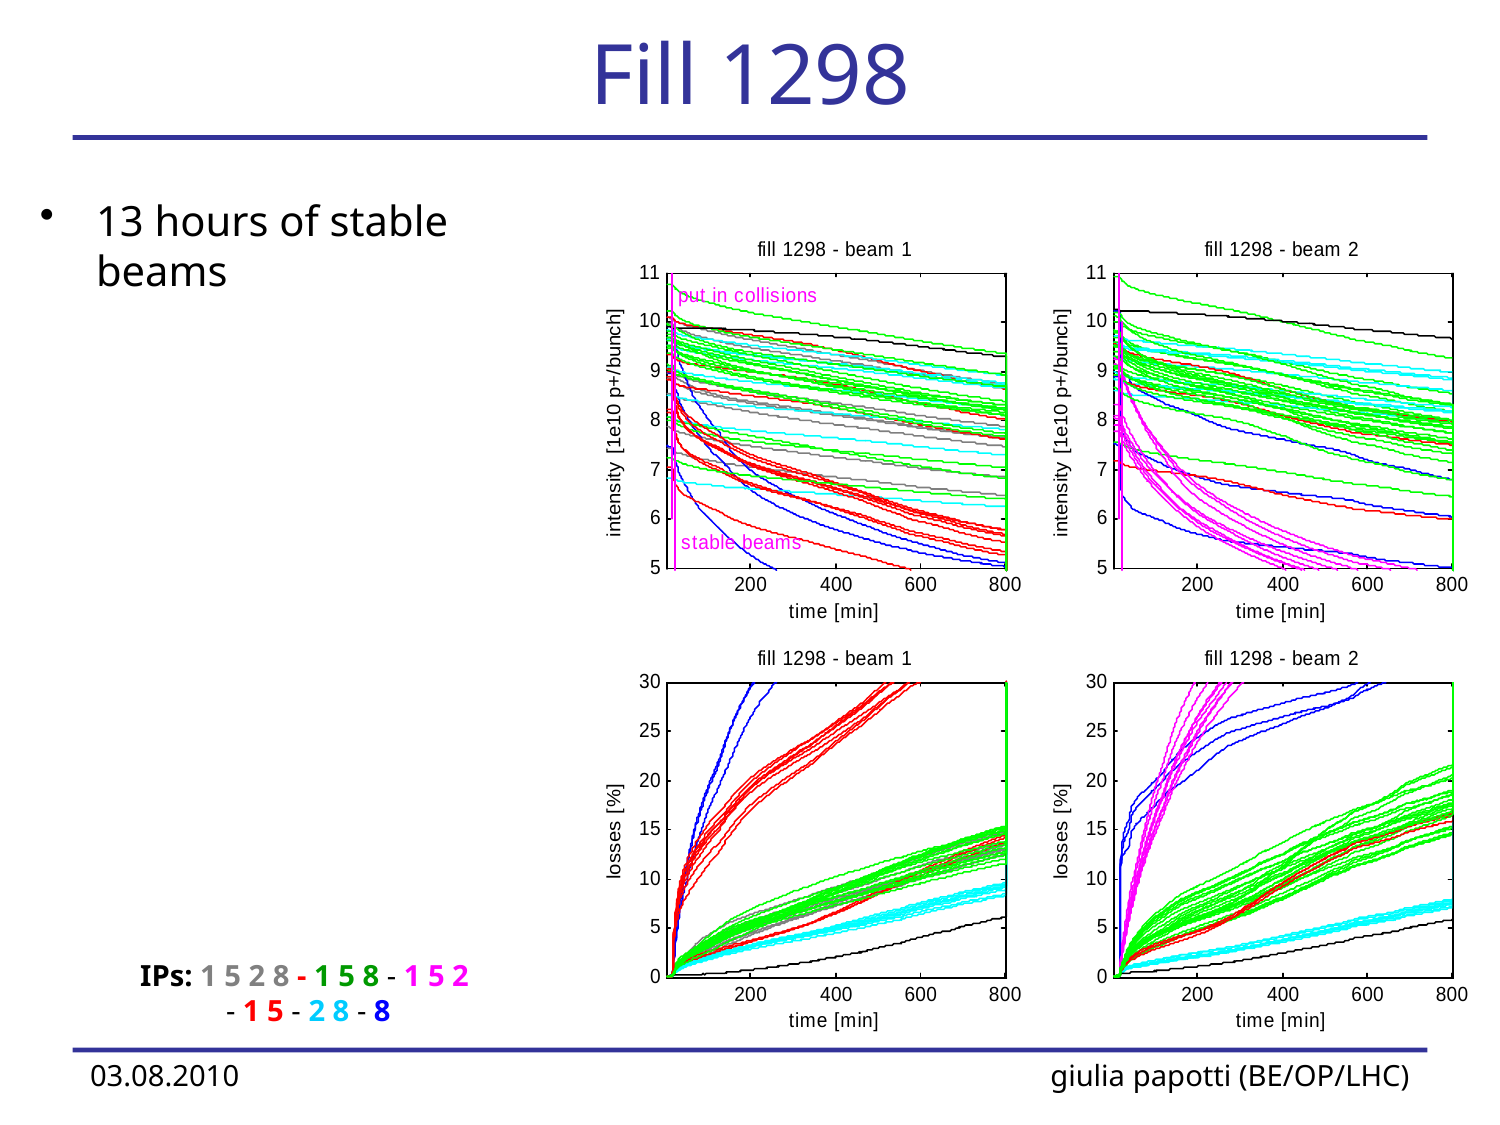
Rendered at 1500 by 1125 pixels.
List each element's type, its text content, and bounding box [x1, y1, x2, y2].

picture [534, 237, 1500, 629]
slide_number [74, 1049, 426, 1103]
footer giulia papotti (BE/OP/LHC) [949, 1049, 1426, 1103]
title Fill 1298 [74, 12, 1426, 131]
picture [534, 646, 1500, 1038]
text_box 13 hours of stable beams [24, 187, 600, 913]
text_box IPs: 1 5 2 8 - 1 5 8 - 1 5 2 - 1 5 - 2 8 - 8 [24, 949, 529, 1035]
